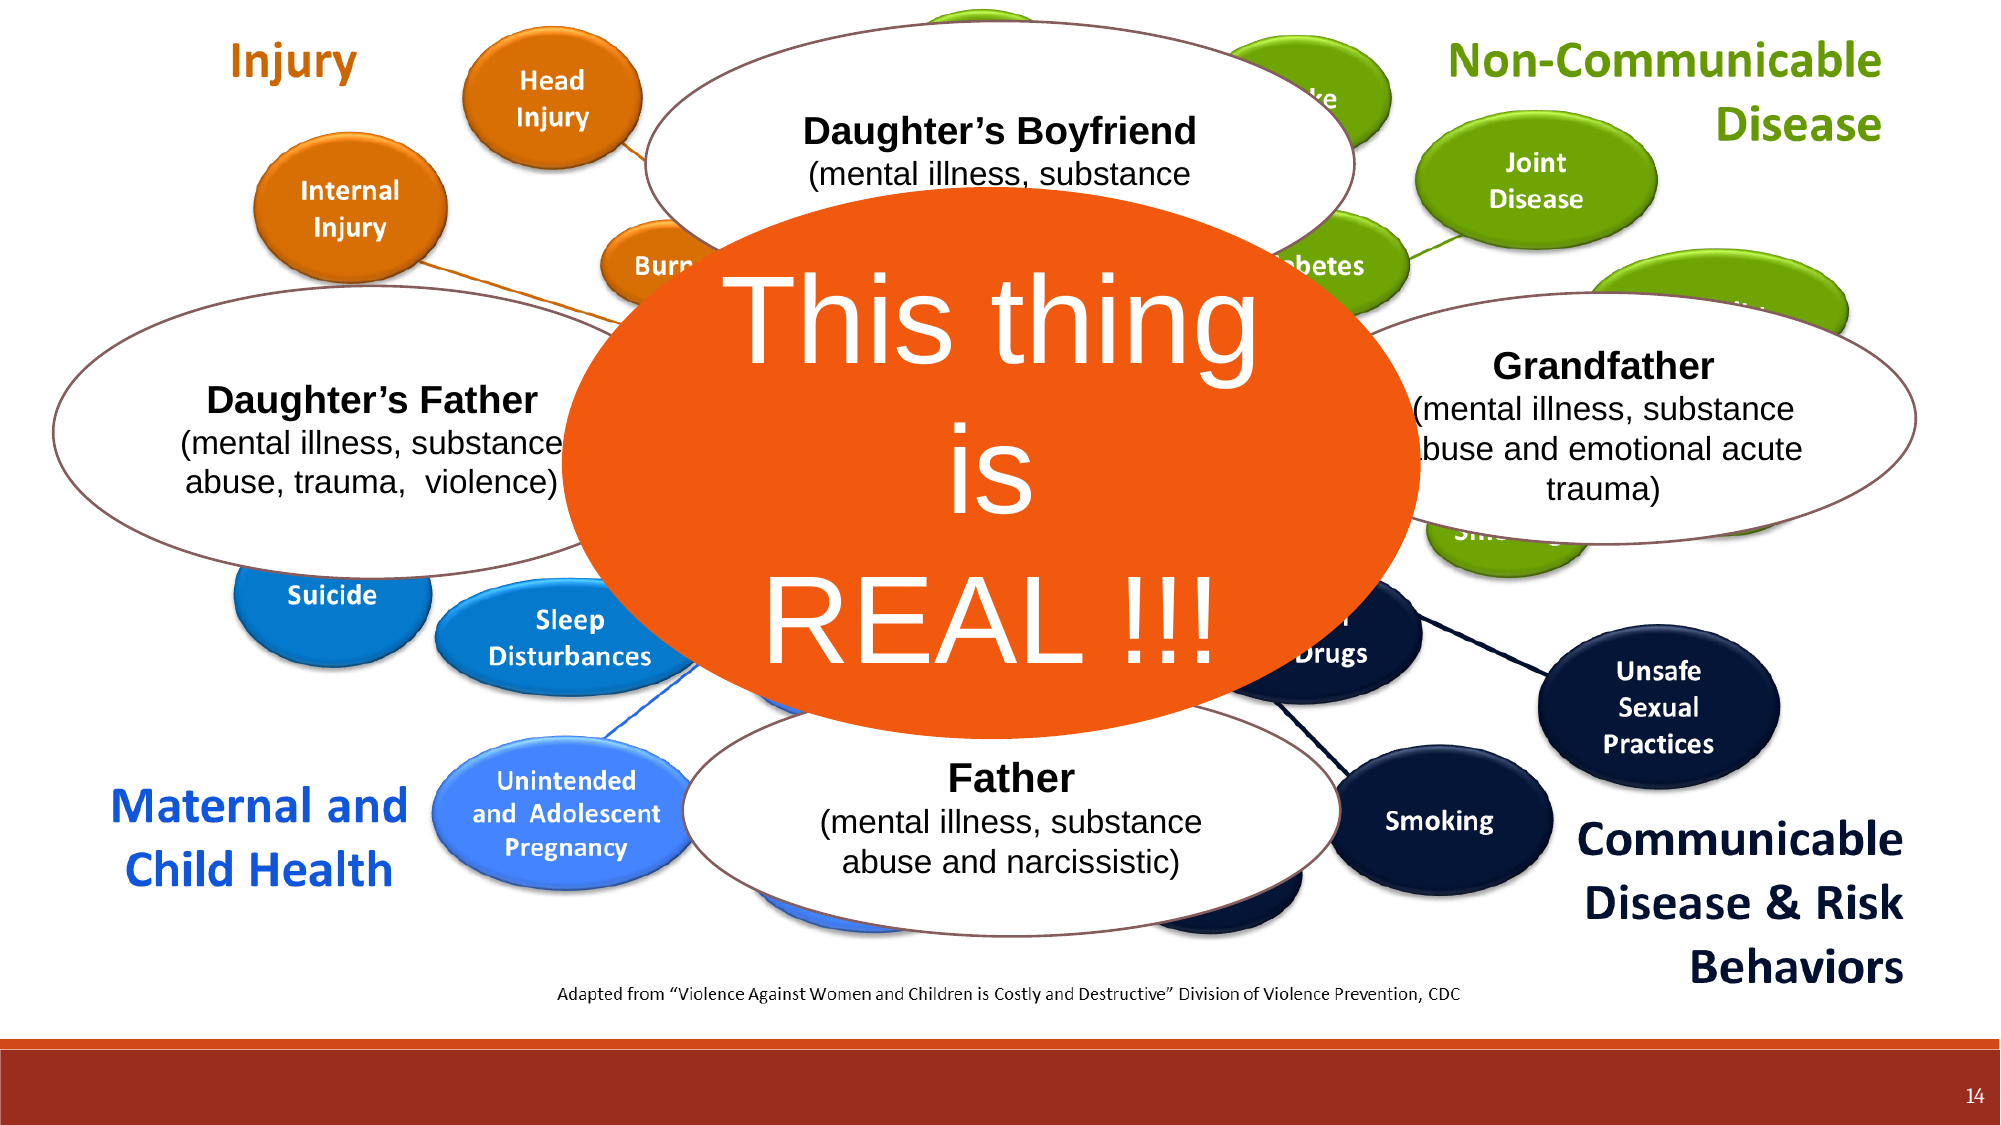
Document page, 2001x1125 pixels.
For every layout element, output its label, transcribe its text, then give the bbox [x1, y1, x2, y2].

slide_number 14 [1784, 1065, 2000, 1125]
picture [76, 4, 1951, 1068]
text_box Daughter’s Father (mental illness, substance abuse, trauma, violence) [51, 379, 73, 486]
